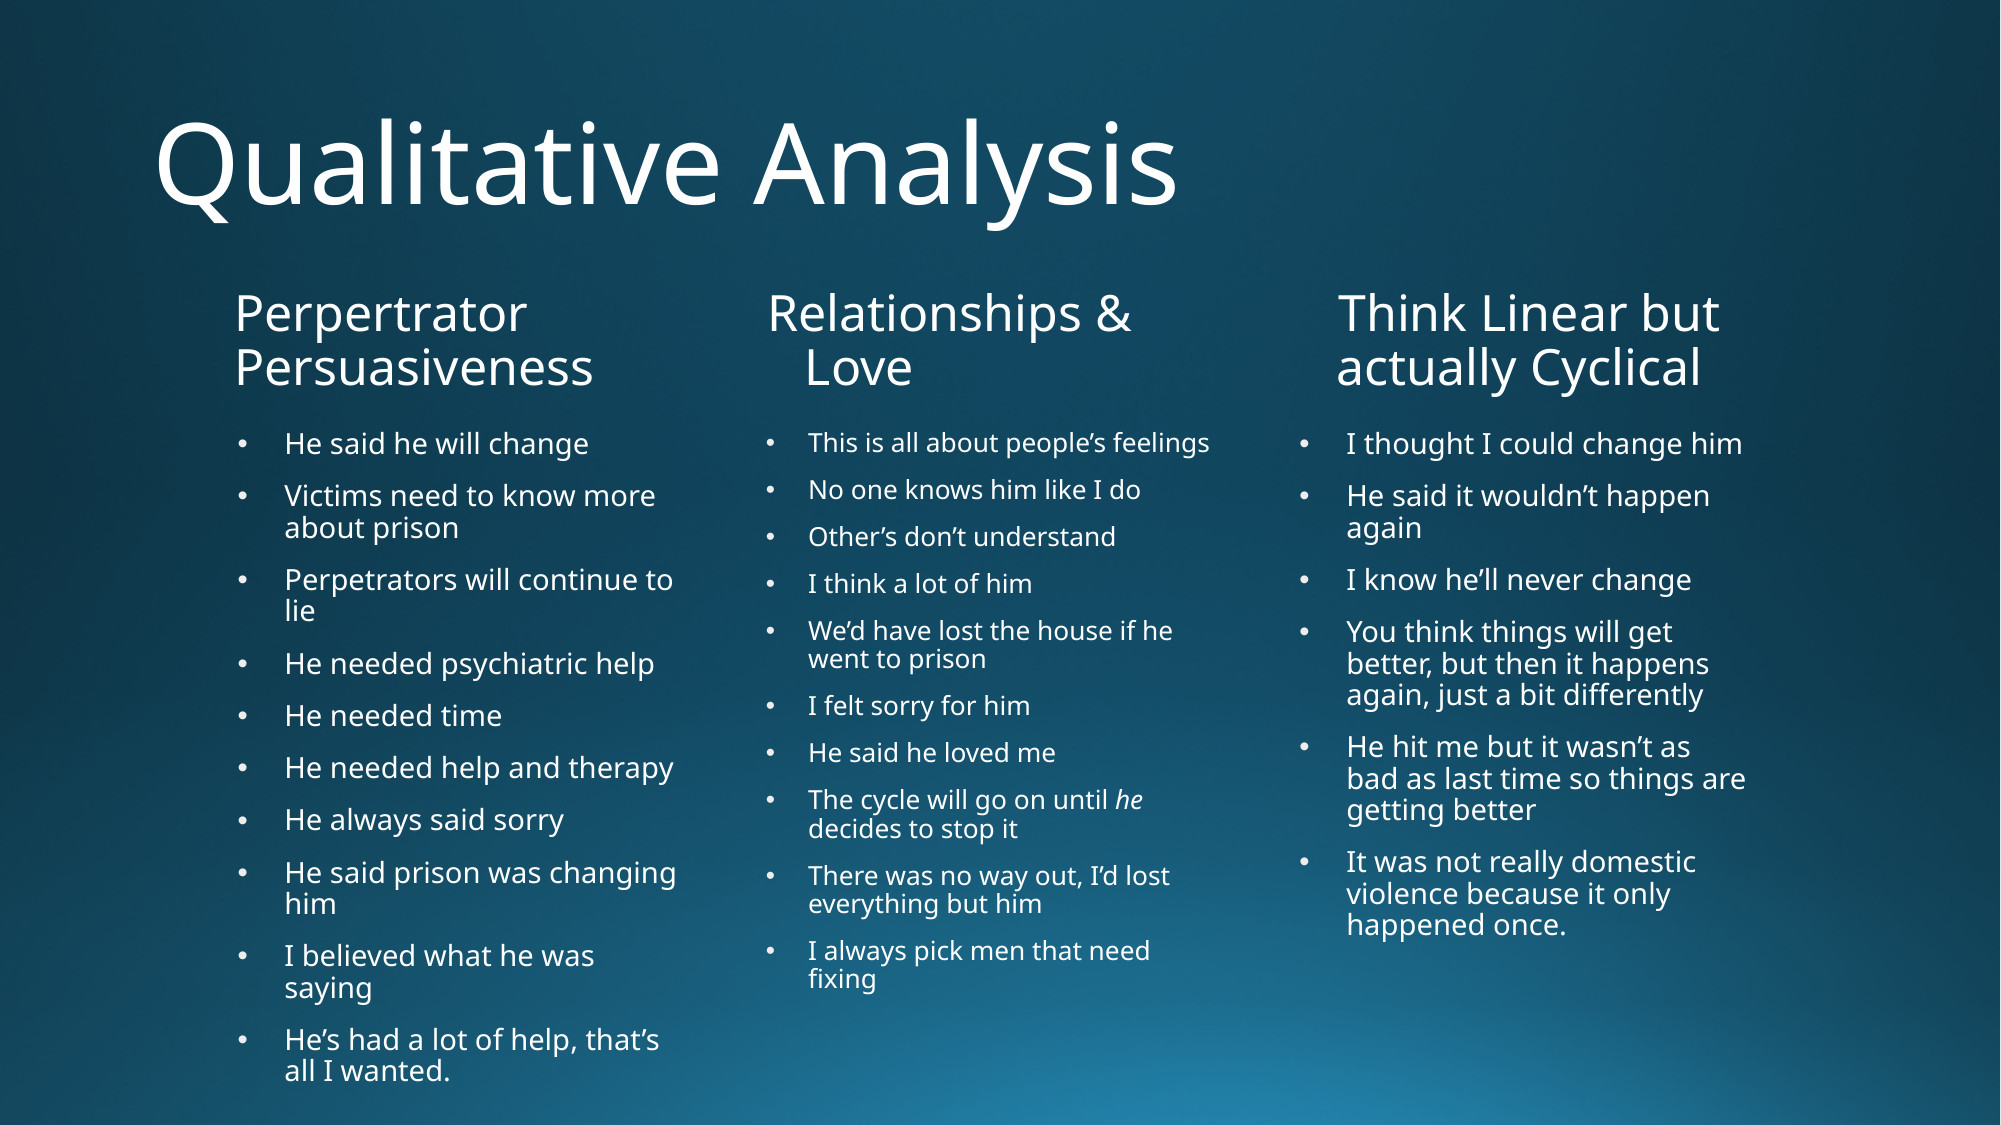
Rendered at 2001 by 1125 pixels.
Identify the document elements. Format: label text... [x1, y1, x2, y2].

list Think Linear but actually Cyclical [1284, 309, 1766, 404]
list He said he will change Victims need to know more about prison Perpetrators will continue to lie He needed psychiatric help He needed time He needed help and therapy He always said sorry He said prison was changing him I believed what he was saying He’s had a lot of help, that’s all I wanted. [222, 421, 703, 1011]
list This is all about people’s feelings No one knows him like I do Other’s don’t understand I think a lot of him We’d have lost the house if he went to prison I felt sorry for him He said he loved me The cycle will go on until he decides to stop it There was no way out, I’d lost everything but him I always pick men that need fixing [750, 421, 1235, 1011]
title Qualitative Analysis [137, 59, 1863, 278]
picture [0, 0, 2001, 1125]
list I thought I could change him He said it wouldn’t happen again I know he’ll never change You think things will get better, but then it happens again, just a bit differently He hit me but it wasn’t as bad as last time so things are getting better It was not really domestic violence because it only happened once. [1284, 421, 1766, 1011]
list Perpertrator Persuasiveness [219, 309, 703, 404]
list Relationships & Love [752, 309, 1235, 404]
